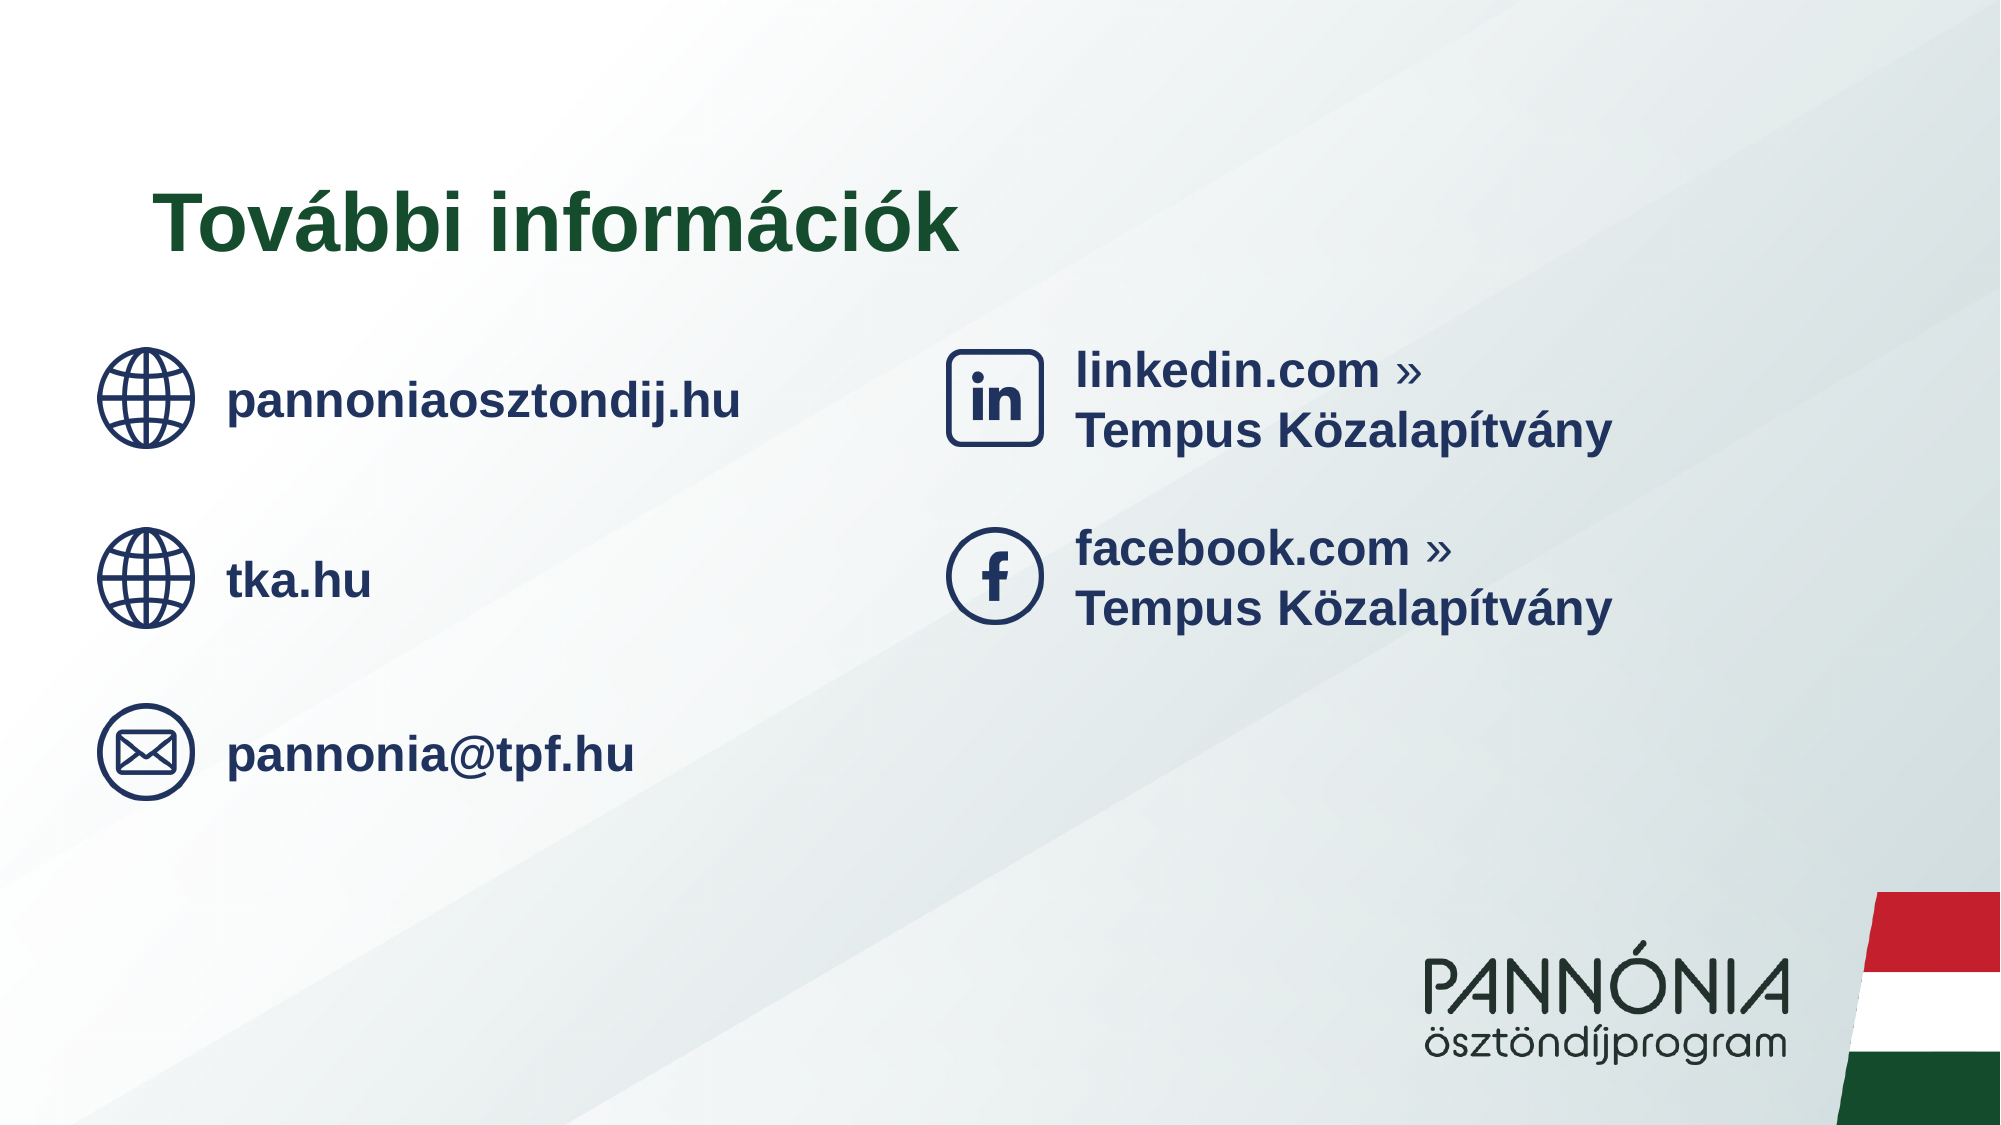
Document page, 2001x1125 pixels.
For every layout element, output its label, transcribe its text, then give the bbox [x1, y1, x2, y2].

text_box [97, 701, 715, 803]
title További információk [137, 59, 1863, 278]
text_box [946, 347, 1662, 449]
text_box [97, 347, 801, 449]
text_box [946, 525, 1644, 627]
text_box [97, 527, 715, 629]
picture [0, 0, 2000, 1125]
